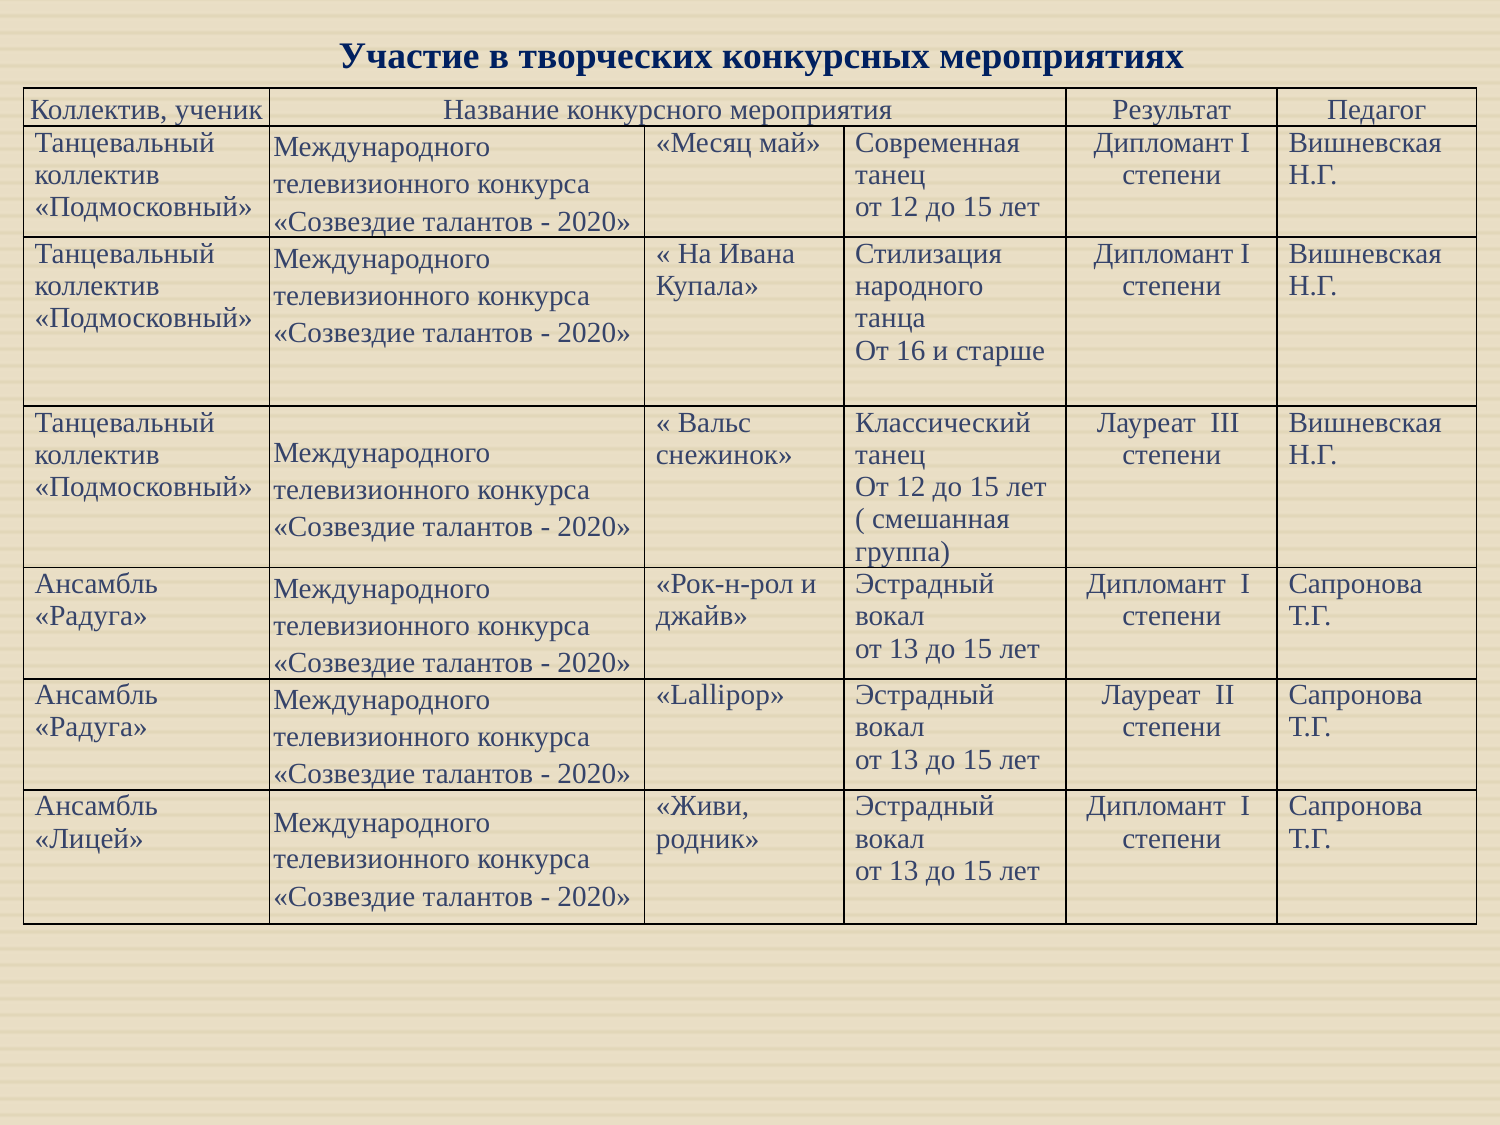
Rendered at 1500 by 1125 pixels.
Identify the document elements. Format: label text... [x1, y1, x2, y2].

table_cell Танцевальный коллектив «Подмосковный» [24, 238, 269, 405]
table_cell «Lallipop» [645, 680, 843, 789]
table_cell Вишневская Н.Г. [1278, 238, 1476, 405]
table_cell Классический танец От 12 до 15 лет ( смешанная группа) [845, 407, 1065, 567]
table_header Педагог [1278, 89, 1476, 125]
table_header Название конкурсного мероприятия [270, 89, 1065, 125]
table_cell Дипломант I степени [1067, 127, 1276, 236]
table_cell Эстрадный вокал от 13 до 15 лет [845, 568, 1065, 678]
table_header Коллектив, ученик [24, 89, 269, 125]
table_cell Эстрадный вокал от 13 до 15 лет [845, 680, 1065, 789]
table_cell Ансамбль «Радуга» [24, 568, 269, 678]
table_cell Сапронова Т.Г. [1278, 791, 1476, 923]
table_cell Ансамбль «Радуга» [24, 680, 269, 789]
table_cell Эстрадный вокал от 13 до 15 лет [845, 791, 1065, 923]
table_cell «Рок-н-рол и джайв» [645, 568, 843, 678]
table_cell «Месяц май» [645, 127, 843, 236]
table_cell Международного телевизионного конкурса «Созвездие талантов - 2020» [270, 791, 644, 923]
table_cell «Живи, родник» [645, 791, 843, 923]
table_cell « На Ивана Купала» [645, 238, 843, 405]
text_box Участие в творческих конкурсных мероприятиях [187, 23, 1336, 84]
table_cell Лауреат II степени [1067, 680, 1276, 789]
table_cell Вишневская Н.Г. [1278, 127, 1476, 236]
table_cell Ансамбль «Лицей» [24, 791, 269, 923]
table_cell Современная танец от 12 до 15 лет [845, 127, 1065, 236]
table_cell Сапронова Т.Г. [1278, 568, 1476, 678]
table_cell Дипломант I степени [1067, 791, 1276, 923]
table_cell Международного телевизионного конкурса «Созвездие талантов - 2020» [270, 238, 644, 405]
table_cell Танцевальный коллектив «Подмосковный» [24, 407, 269, 567]
table_cell Дипломант I степени [1067, 238, 1276, 405]
table_cell Танцевальный коллектив «Подмосковный» [24, 127, 269, 236]
table_cell Международного телевизионного конкурса «Созвездие талантов - 2020» [270, 407, 644, 567]
table_cell « Вальс снежинок» [645, 407, 843, 567]
table_cell Сапронова Т.Г. [1278, 680, 1476, 789]
table_cell Стилизация народного танца От 16 и старше [845, 238, 1065, 405]
table_cell Лауреат III степени [1067, 407, 1276, 567]
table_cell Международного телевизионного конкурса «Созвездие талантов - 2020» [270, 680, 644, 789]
table_cell Дипломант I степени [1067, 568, 1276, 678]
table_cell Международного телевизионного конкурса «Созвездие талантов - 2020» [270, 127, 644, 236]
table_cell Вишневская Н.Г. [1278, 407, 1476, 567]
table_cell Международного телевизионного конкурса «Созвездие талантов - 2020» [270, 568, 644, 678]
table_header Результат [1067, 89, 1276, 125]
